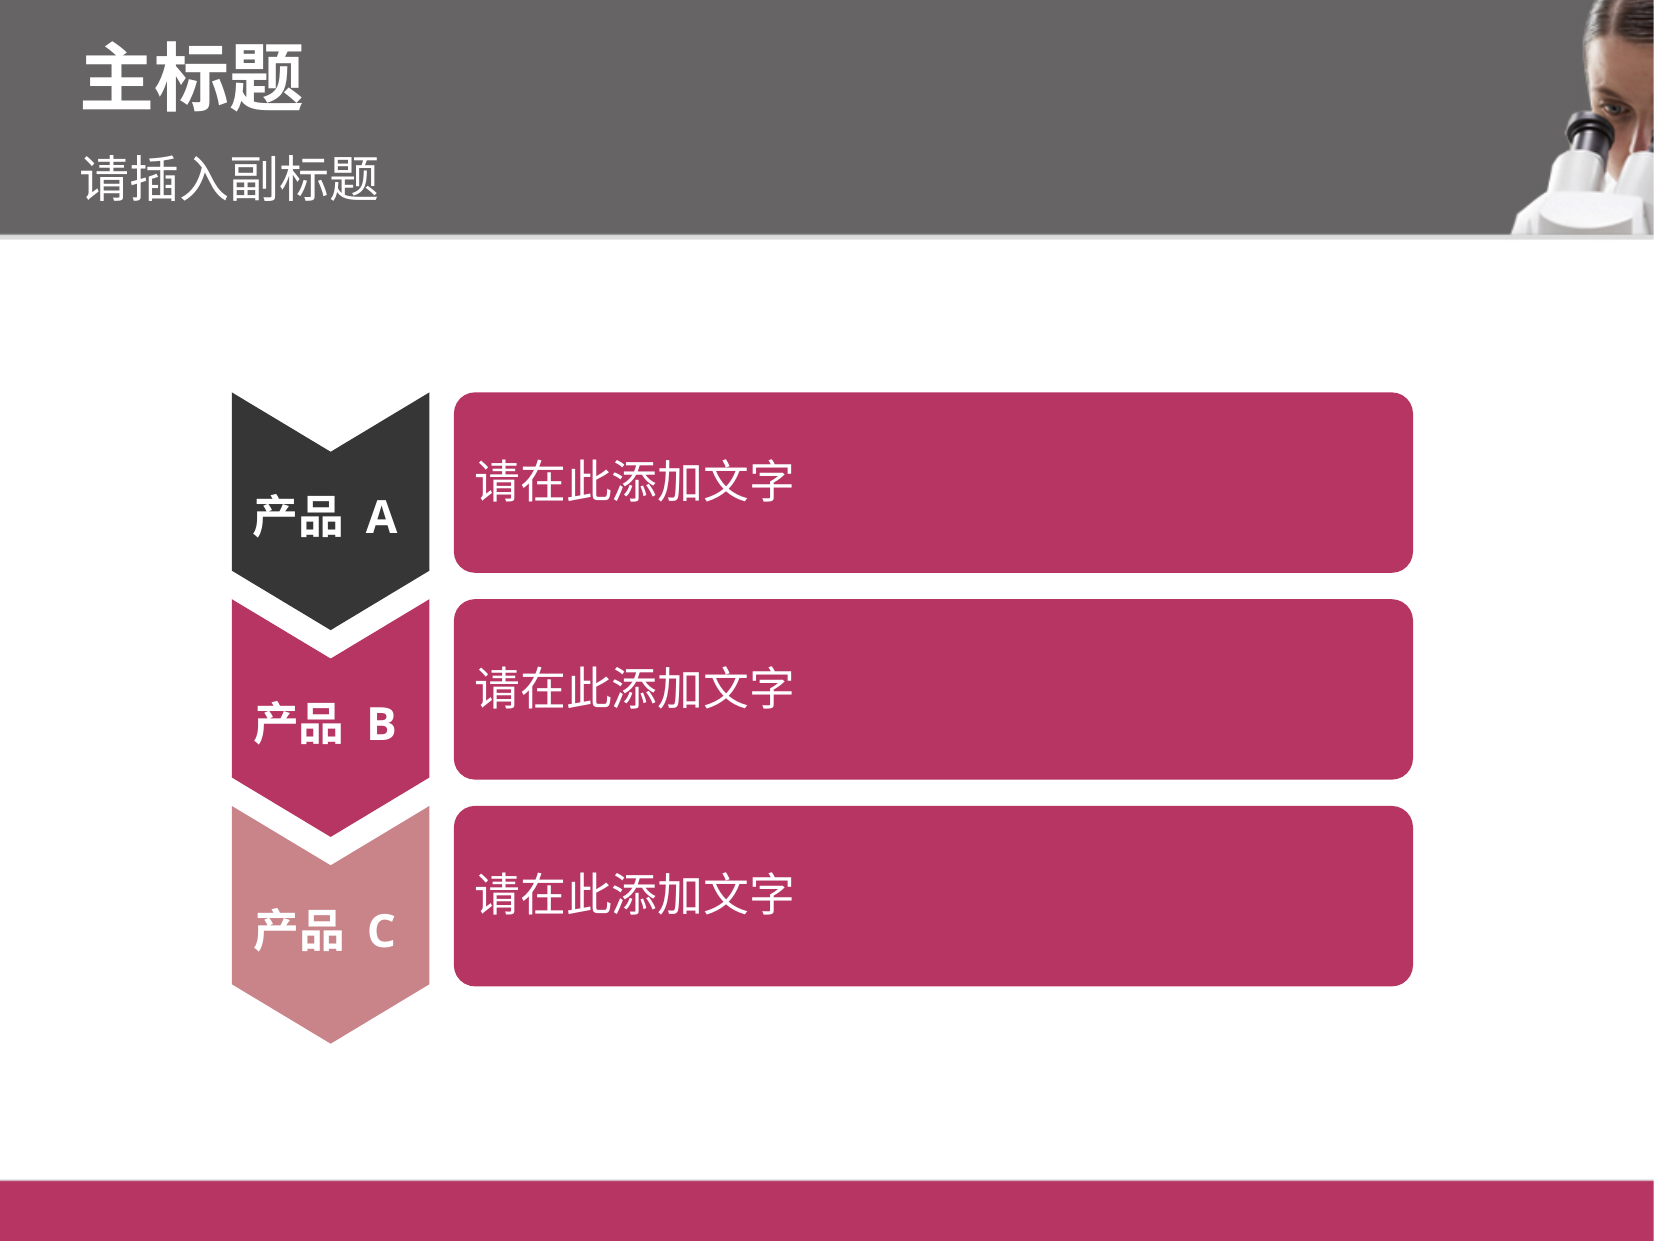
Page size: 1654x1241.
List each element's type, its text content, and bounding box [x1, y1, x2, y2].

text_box [231, 805, 430, 1044]
picture [0, 0, 1654, 1241]
text_box 产品 A [231, 482, 419, 552]
text_box 请在此添加文字 [453, 599, 1414, 780]
text_box 请在此添加文字 [453, 805, 1414, 987]
text_box 请在此添加文字 [453, 392, 1414, 573]
text_box 产品 C [231, 896, 419, 966]
text_box 产品 B [231, 689, 419, 759]
text_box [231, 392, 430, 631]
text_box 主标题 请插入副标题 [65, 29, 1501, 216]
text_box [231, 599, 430, 837]
